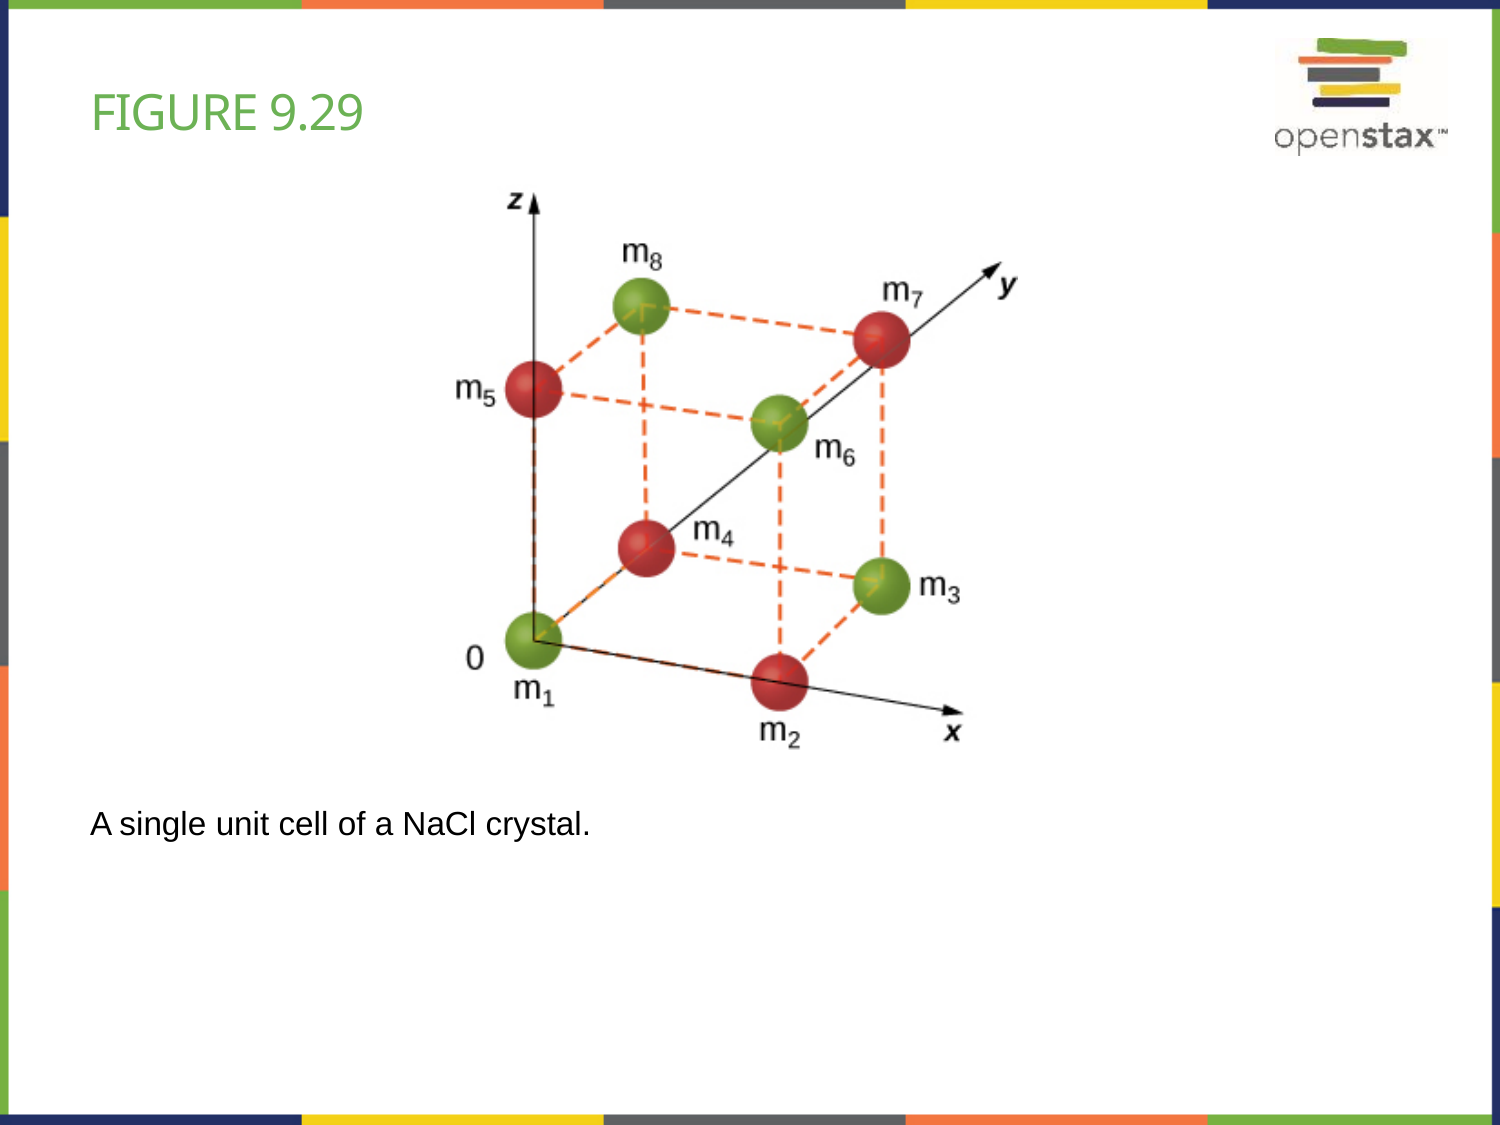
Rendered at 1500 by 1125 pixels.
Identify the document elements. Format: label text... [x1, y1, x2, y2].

picture [0, 0, 1500, 1125]
title Figure 9.29 [75, 39, 1274, 148]
list A single unit cell of a NaCl crystal. [75, 794, 1398, 986]
